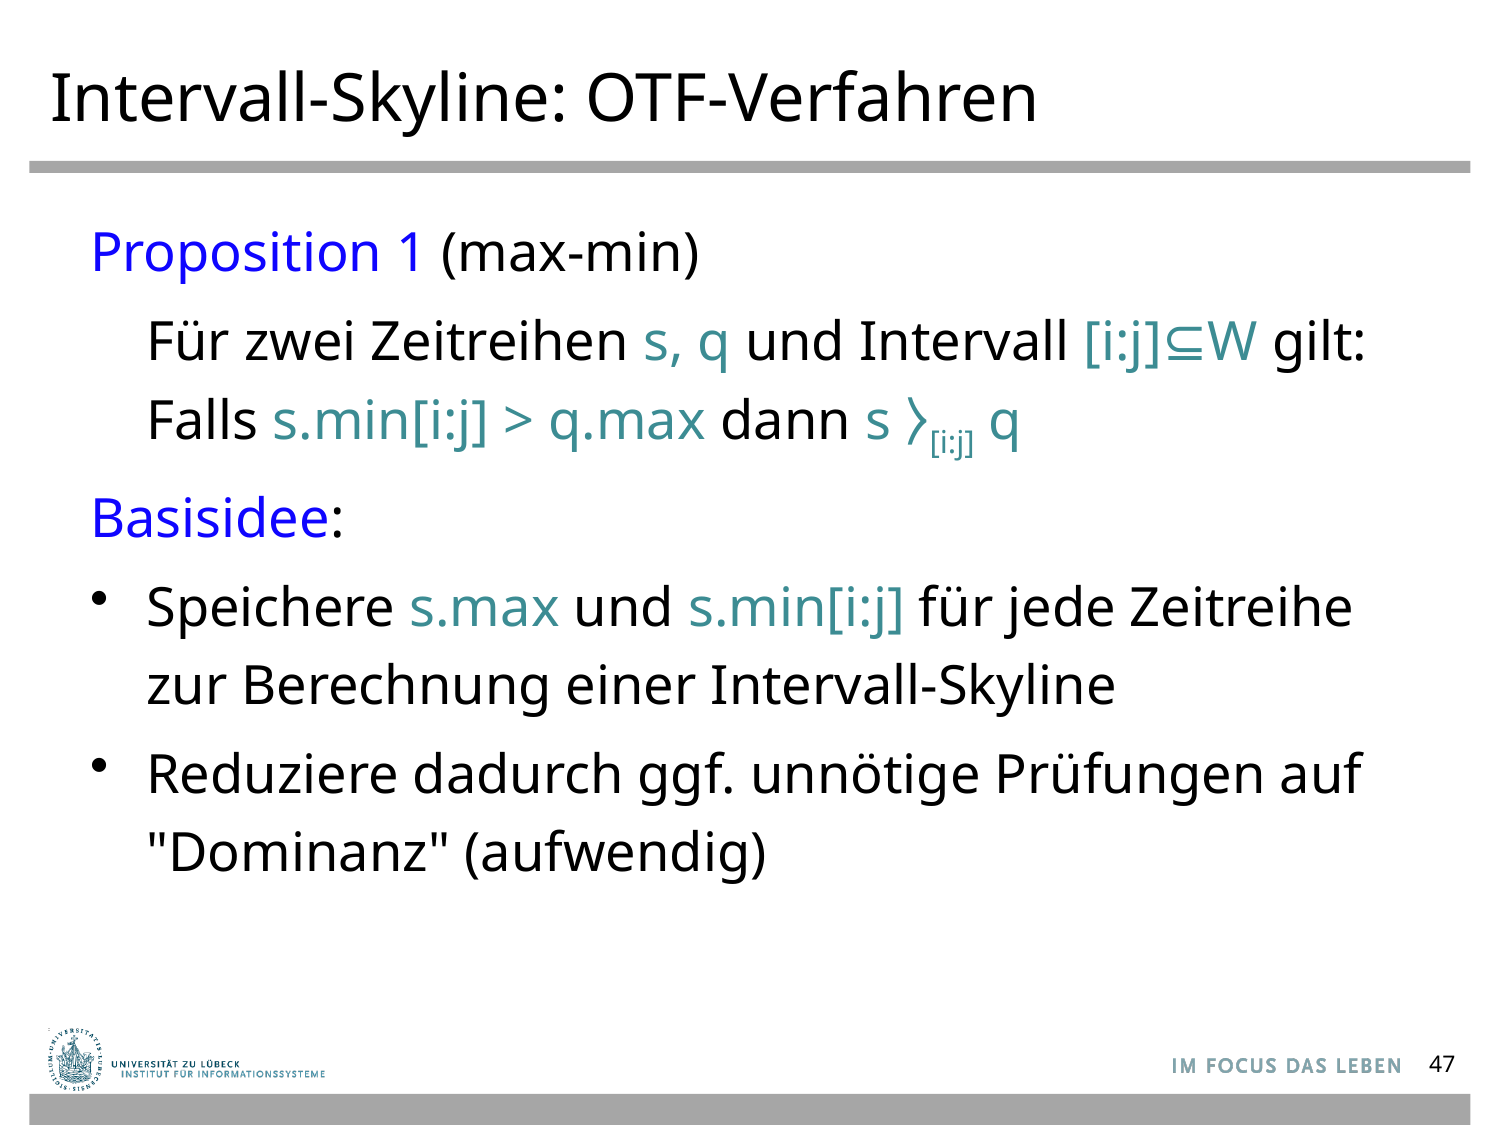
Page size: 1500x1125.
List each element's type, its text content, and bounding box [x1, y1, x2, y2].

title Intervall-Skyline: OTF-Verfahren [35, 46, 1461, 235]
picture [1173, 1058, 1305, 1073]
slide_number 47 [1305, 1050, 1471, 1083]
list Proposition 1 (max-min) Für zwei Zeitreihen s, q und Intervall [i:j]⊆W gilt: Falls s.min[i:j] > q.max dann s ⧽[i:j] q Basisidee: Speichere s.max und s.min[i:j] für jede Zeitreihe zur Berechnung einer Intervall-Skyline Reduziere dadurch ggf. unnötige Prüfungen auf "Dominanz" (aufwendig) [75, 196, 1454, 988]
